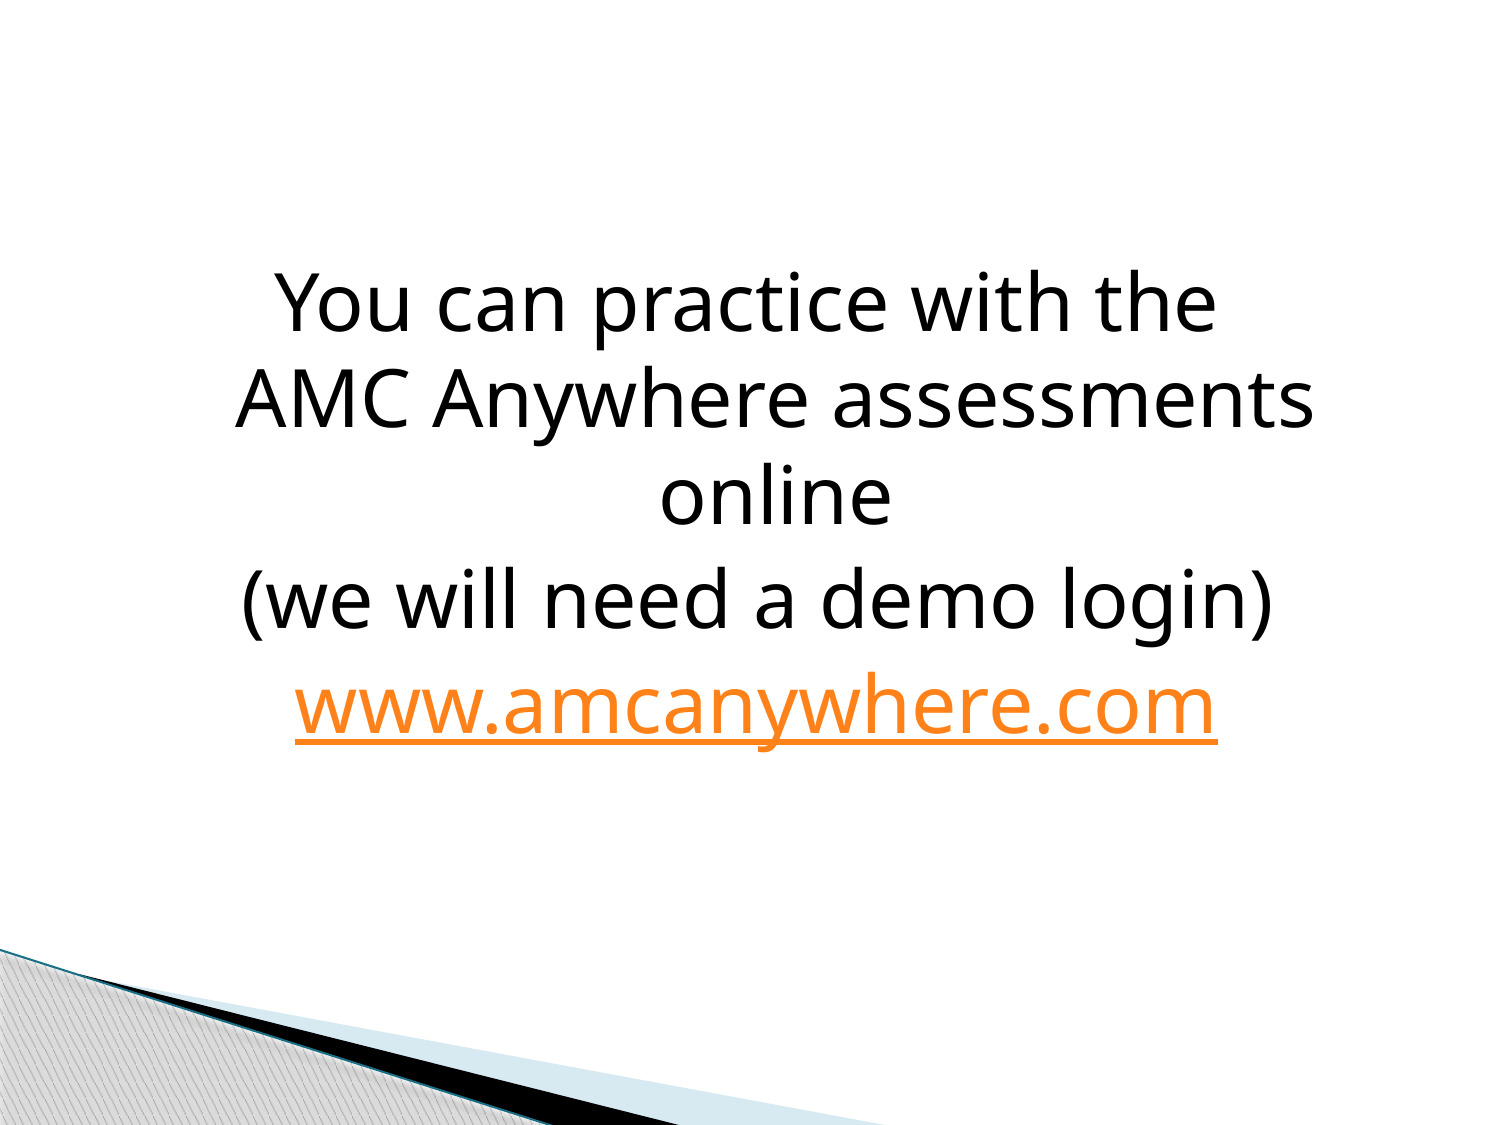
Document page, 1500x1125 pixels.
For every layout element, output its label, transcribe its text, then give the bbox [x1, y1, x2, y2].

list You can practice with the AMC Anywhere assessments online (we will need a demo login) www.amcanywhere.com [75, 243, 1425, 986]
